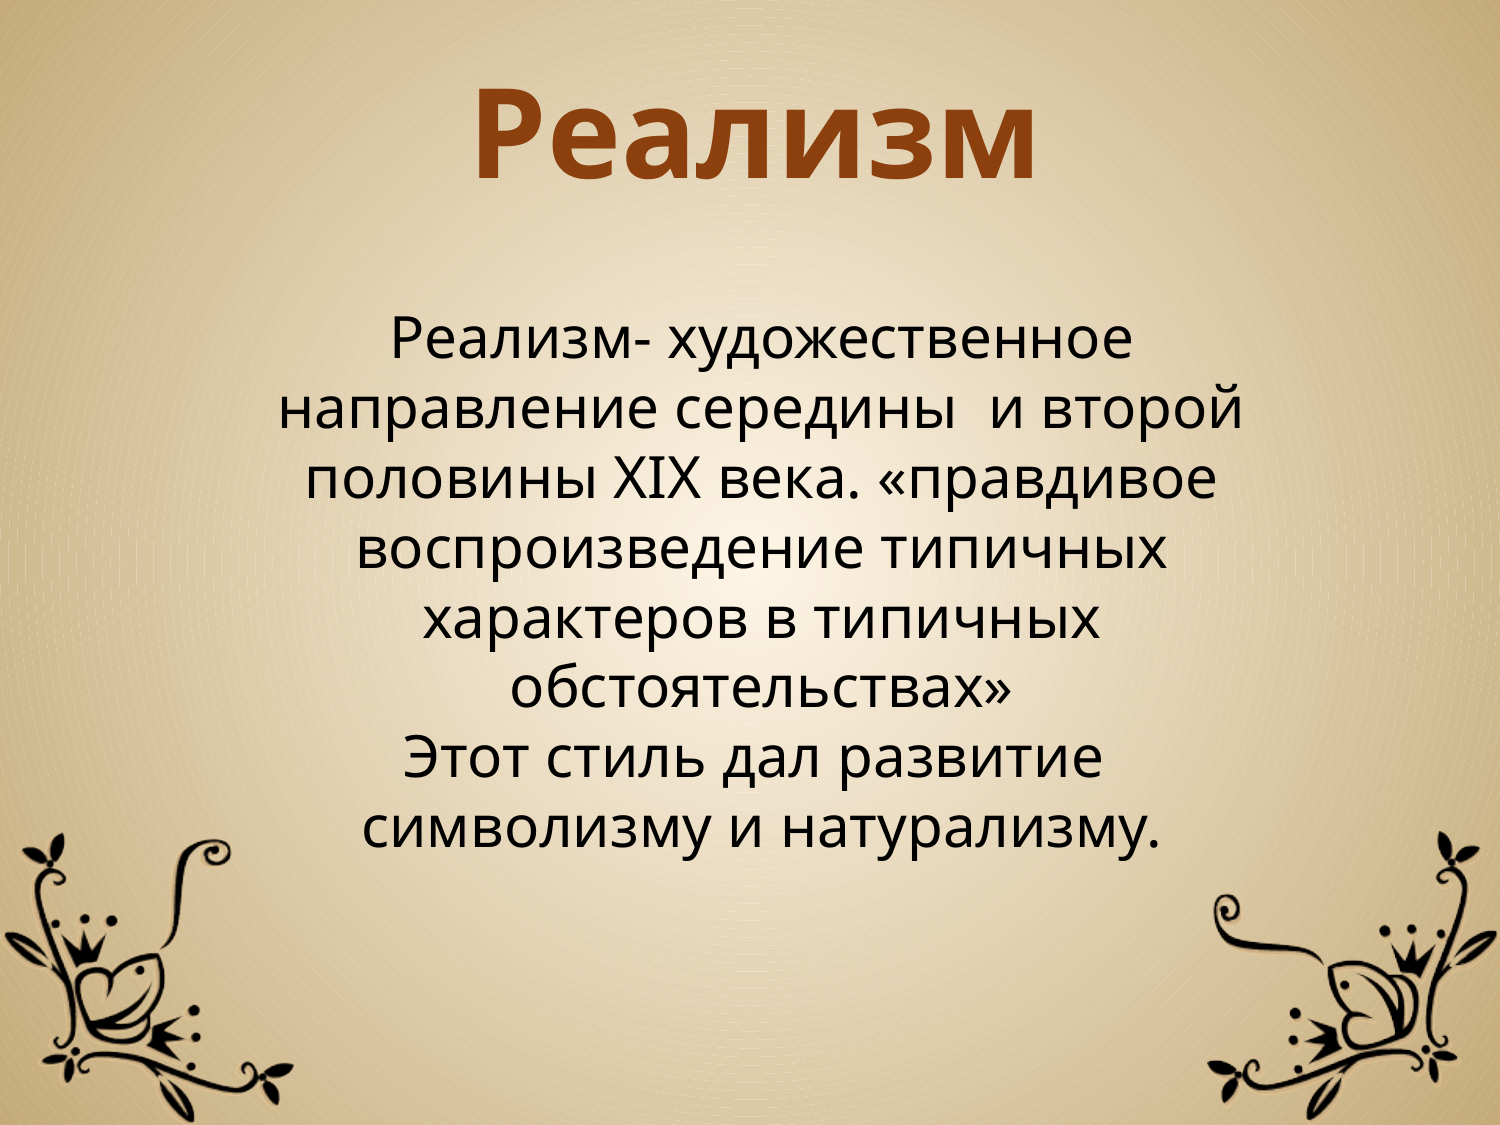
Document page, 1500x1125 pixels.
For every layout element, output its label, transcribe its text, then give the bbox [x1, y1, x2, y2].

title Реализм [421, 35, 1090, 211]
picture [0, 831, 294, 1125]
list Реализм- художественное направление середины и второй половины XIX века. «правдивое воспроизведение типичных характеров в типичных обстоятельствах» Этот стиль дал развитие символизму и натурализму. [269, 292, 1254, 997]
picture [1207, 831, 1500, 1125]
